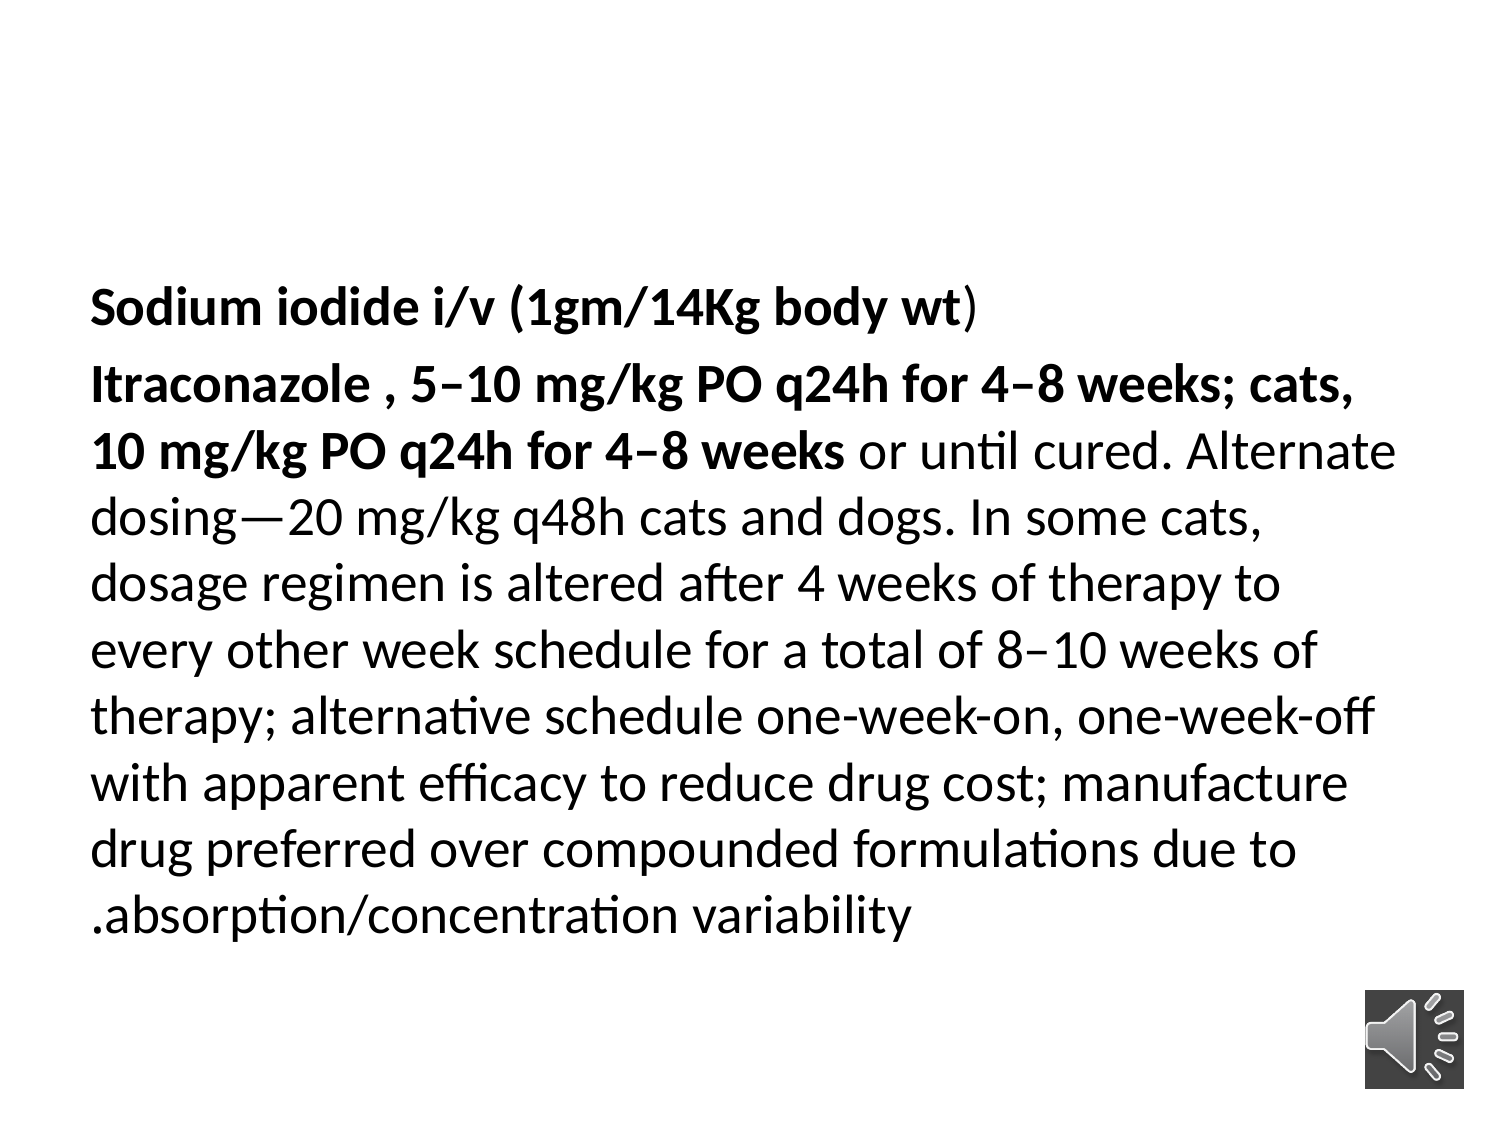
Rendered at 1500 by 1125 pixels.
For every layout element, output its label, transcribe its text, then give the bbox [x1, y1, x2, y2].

picture [1364, 989, 1465, 1090]
list Sodium iodide i/v (1gm/14Kg body wt) Itraconazole , 5–10 mg/kg PO q24h for 4–8 weeks; cats, 10 mg/kg PO q24h for 4–8 weeks or until cured. Alternate dosing—20 mg/kg q48h cats and dogs. In some cats, dosage regimen is altered after 4 weeks of therapy to every other week schedule for a total of 8–10 weeks of therapy; alternative schedule one-week-on, one-week-off with apparent efficacy to reduce drug cost; manufacture drug preferred over compounded formulations due to absorption/concentration variability. [75, 262, 1425, 1005]
